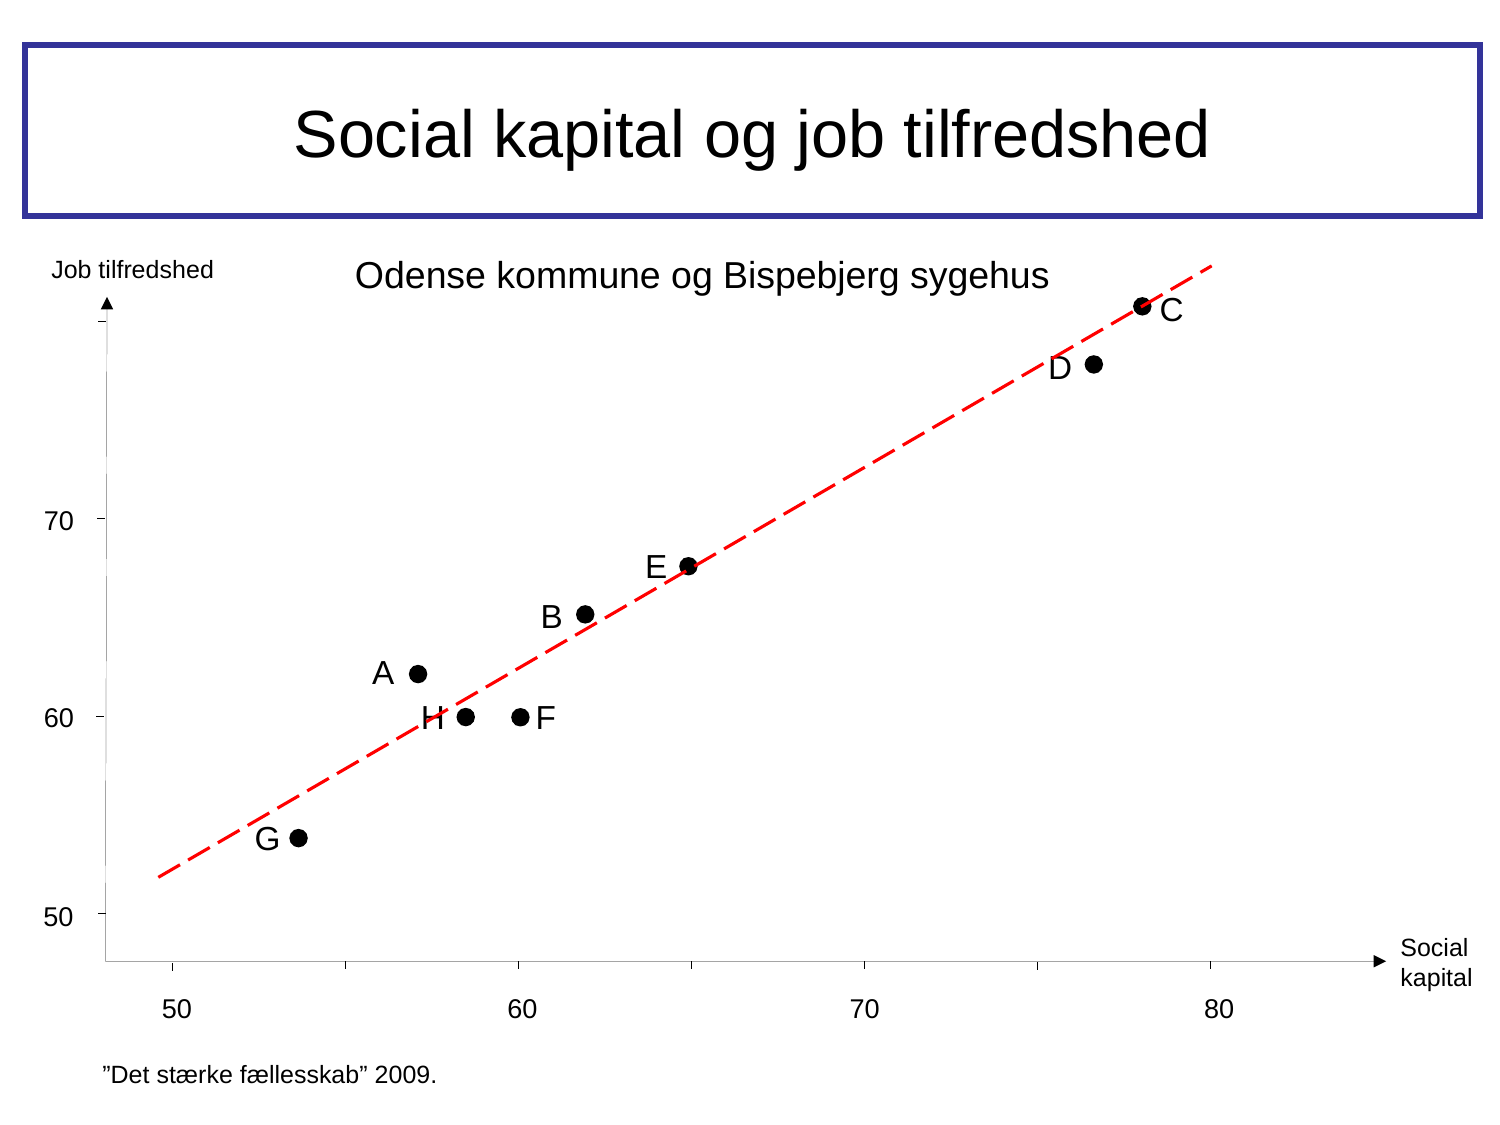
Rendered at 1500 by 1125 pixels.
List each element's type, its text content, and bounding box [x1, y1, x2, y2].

text_box Job tilfredshed [51, 253, 215, 284]
text_box [1133, 297, 1152, 316]
text_box 60 [507, 991, 538, 1025]
text_box [456, 707, 475, 727]
text_box 60 [43, 700, 74, 733]
text_box F [535, 696, 556, 737]
text_box ”Det stærke fællesskab” 2009. [87, 1051, 1001, 1097]
text_box D [1048, 346, 1073, 387]
text_box E [645, 545, 668, 586]
text_box A [372, 650, 395, 691]
text_box [408, 664, 428, 684]
text_box [511, 708, 530, 727]
text_box 80 [1204, 991, 1235, 1025]
text_box [679, 557, 698, 576]
text_box [576, 605, 595, 624]
text_box 70 [43, 503, 75, 537]
text_box G [254, 816, 281, 857]
text_box B [540, 595, 563, 636]
text_box 50 [161, 991, 193, 1025]
text_box 70 [849, 991, 880, 1025]
text_box [100, 296, 114, 913]
text_box C [1159, 287, 1184, 328]
text_box 50 [43, 899, 74, 932]
text_box Social kapital [1400, 931, 1481, 992]
title Social kapital og job tilfredshed [23, 43, 1482, 218]
text_box H [420, 696, 445, 737]
text_box [289, 828, 308, 848]
text_box [1211, 955, 1387, 968]
text_box Odense kommune og Bispebjerg sygehus [340, 243, 1065, 304]
text_box [1084, 355, 1104, 374]
